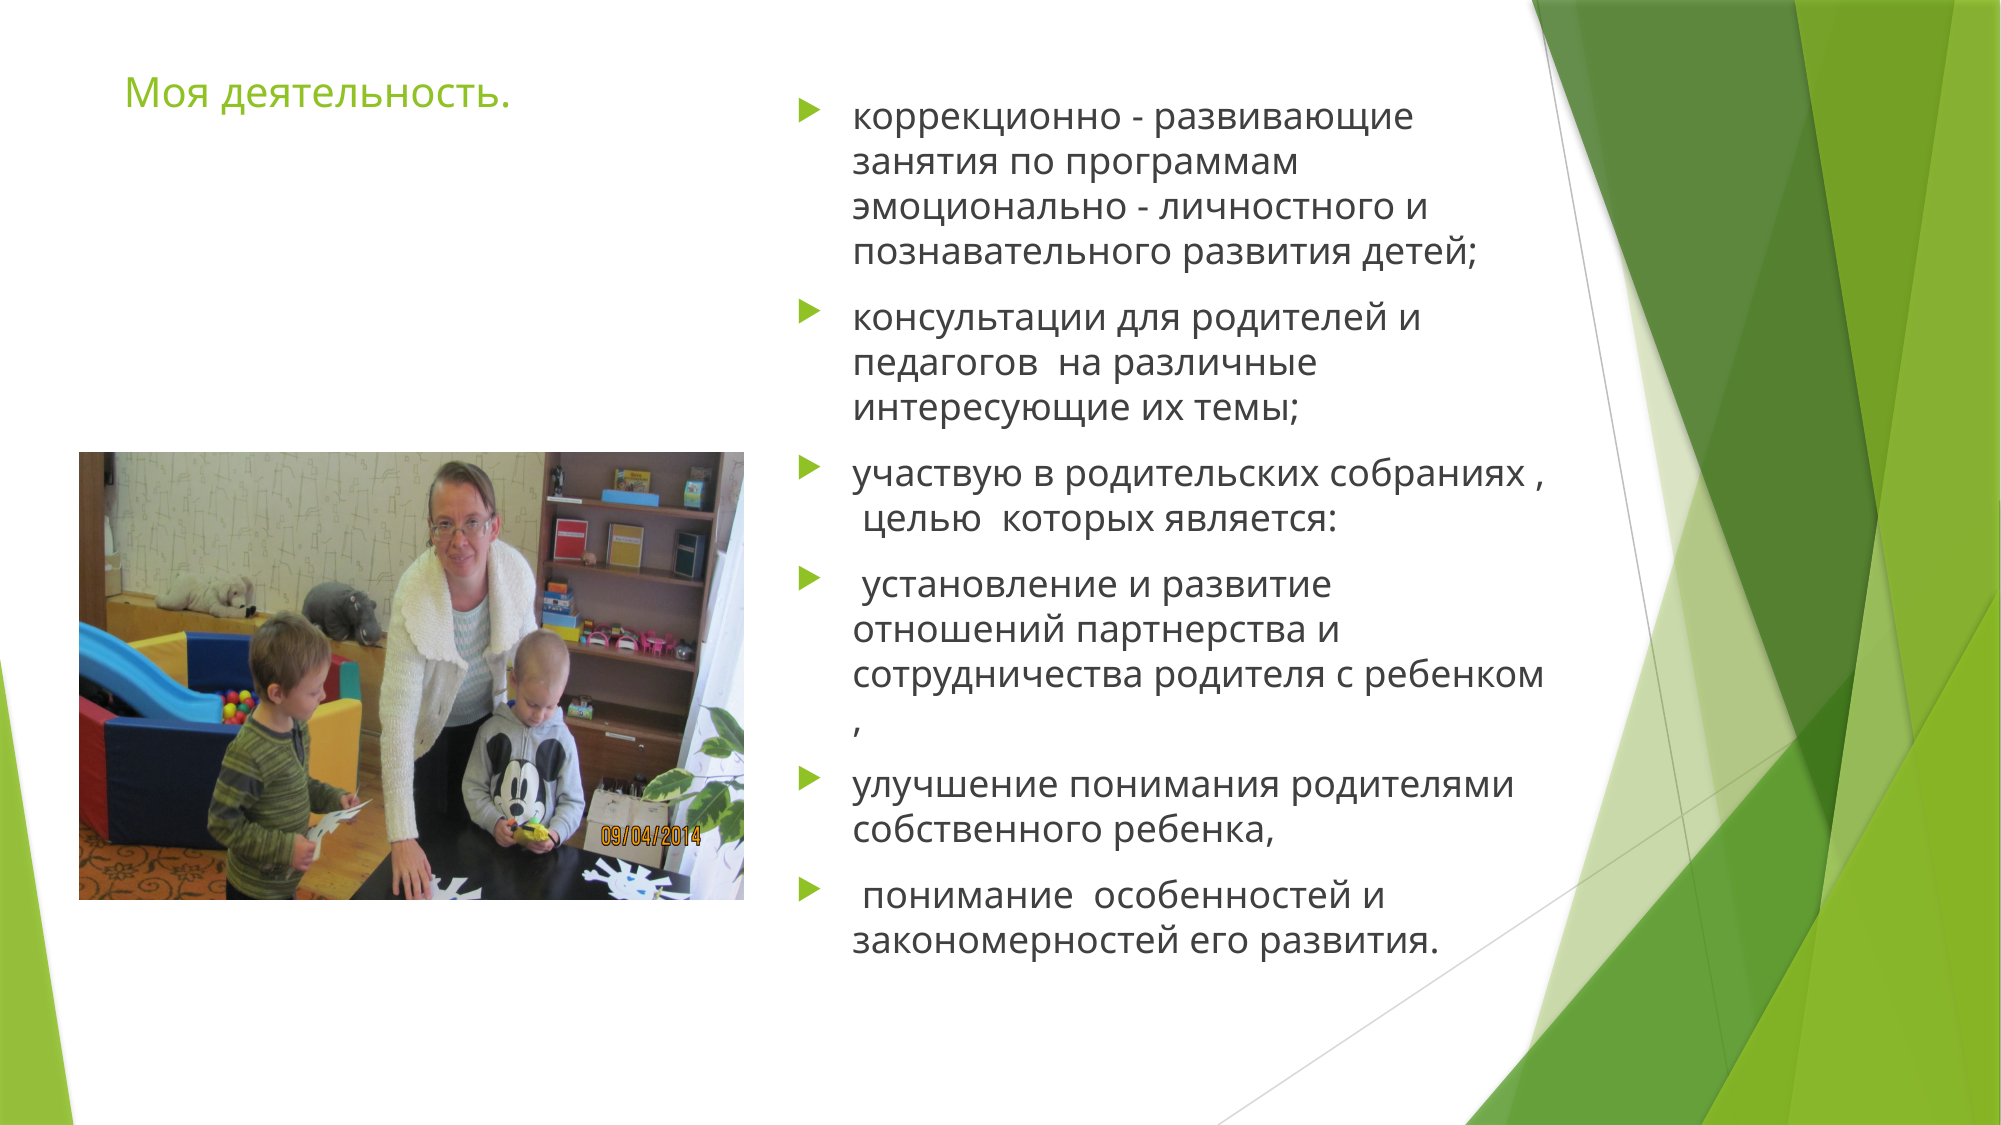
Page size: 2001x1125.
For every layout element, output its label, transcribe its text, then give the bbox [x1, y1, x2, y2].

picture [78, 452, 744, 900]
list коррекционно - развивающие занятия по программам эмоционально - личностного и познавательного развития детей; консультации для родителей и педагогов на различные интересующие их темы; участвую в родительских собраниях , целью которых является: установление и развитие отношений партнерства и сотрудничества родителя с ребенком , улучшение понимания родителями собственного ребенка, понимание особенностей и закономерностей его развития. [780, 84, 1564, 991]
title Моя деятельность. [108, 37, 714, 124]
